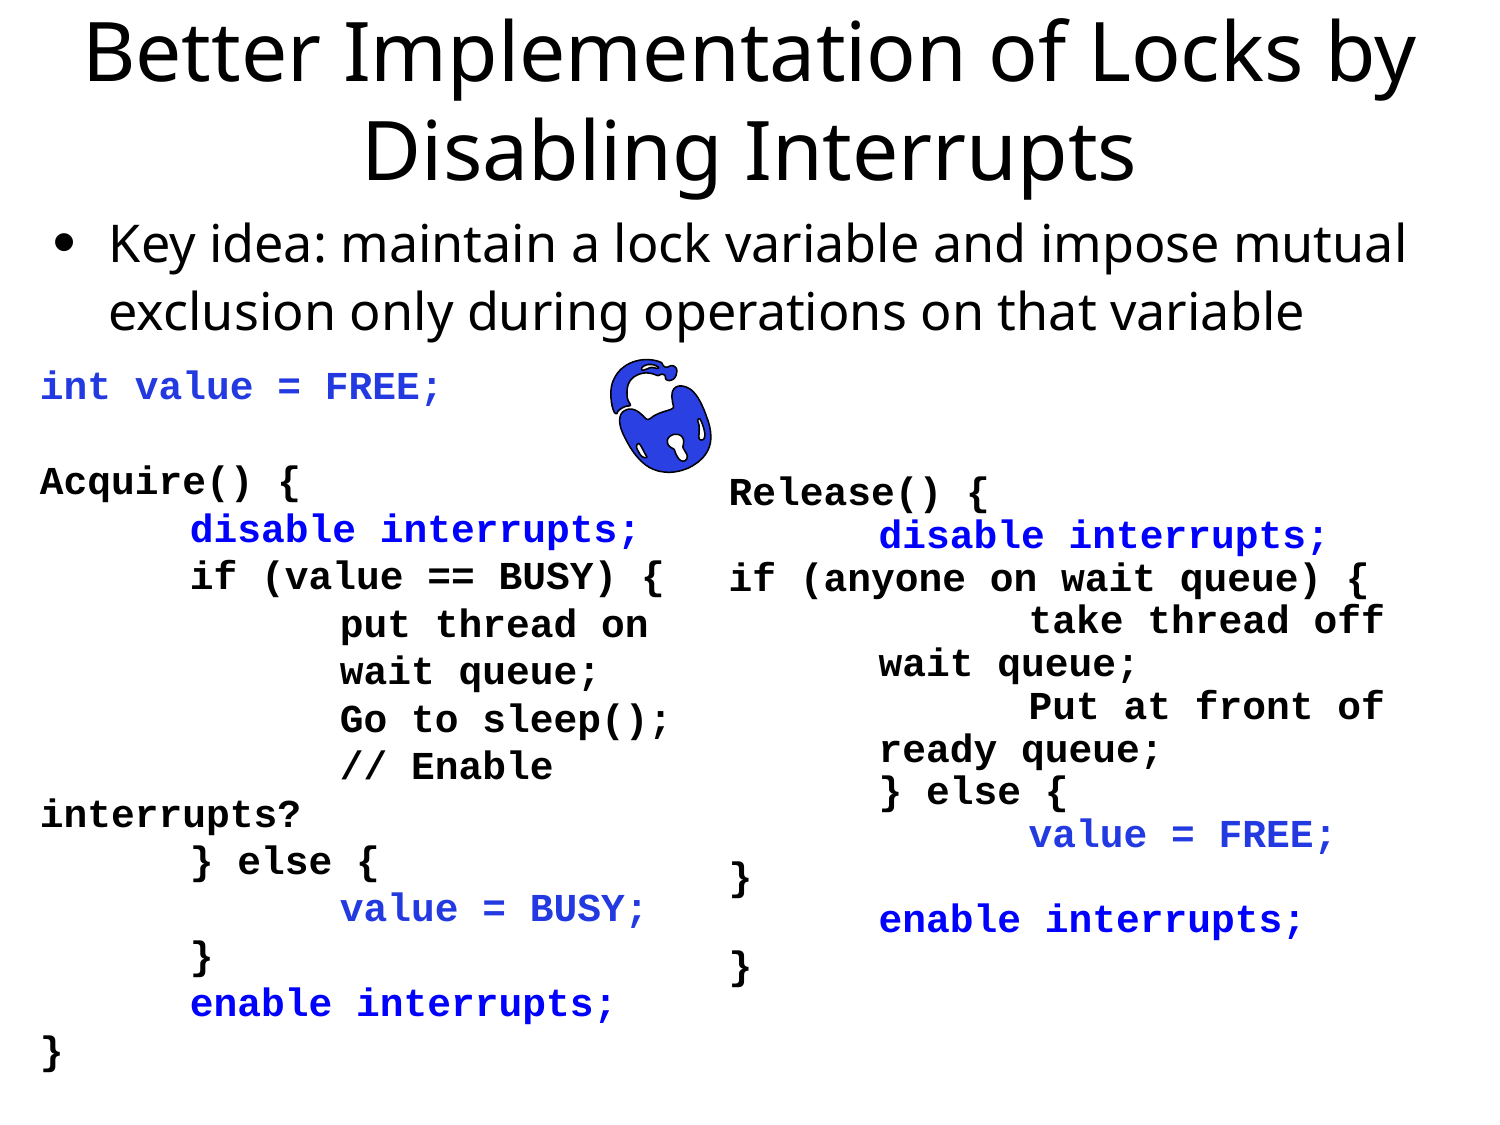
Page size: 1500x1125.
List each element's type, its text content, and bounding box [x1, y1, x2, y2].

text_box int value = FREE; Acquire() { disable interrupts; if (value == BUSY) { put thread on wait queue; Go to sleep(); // Enable interrupts? } else { value = BUSY; } enable interrupts; } [24, 352, 777, 984]
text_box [610, 359, 712, 473]
text_box Release() { disable interrupts; if (anyone on wait queue) { take thread off wait queue; Put at front of ready queue; } else { value = FREE; } enable interrupts; } [713, 365, 1500, 995]
list Key idea: maintain a lock variable and impose mutual exclusion only during operations on that variable [37, 196, 1450, 365]
title Better Implementation of Locks by Disabling Interrupts [24, 54, 1475, 143]
